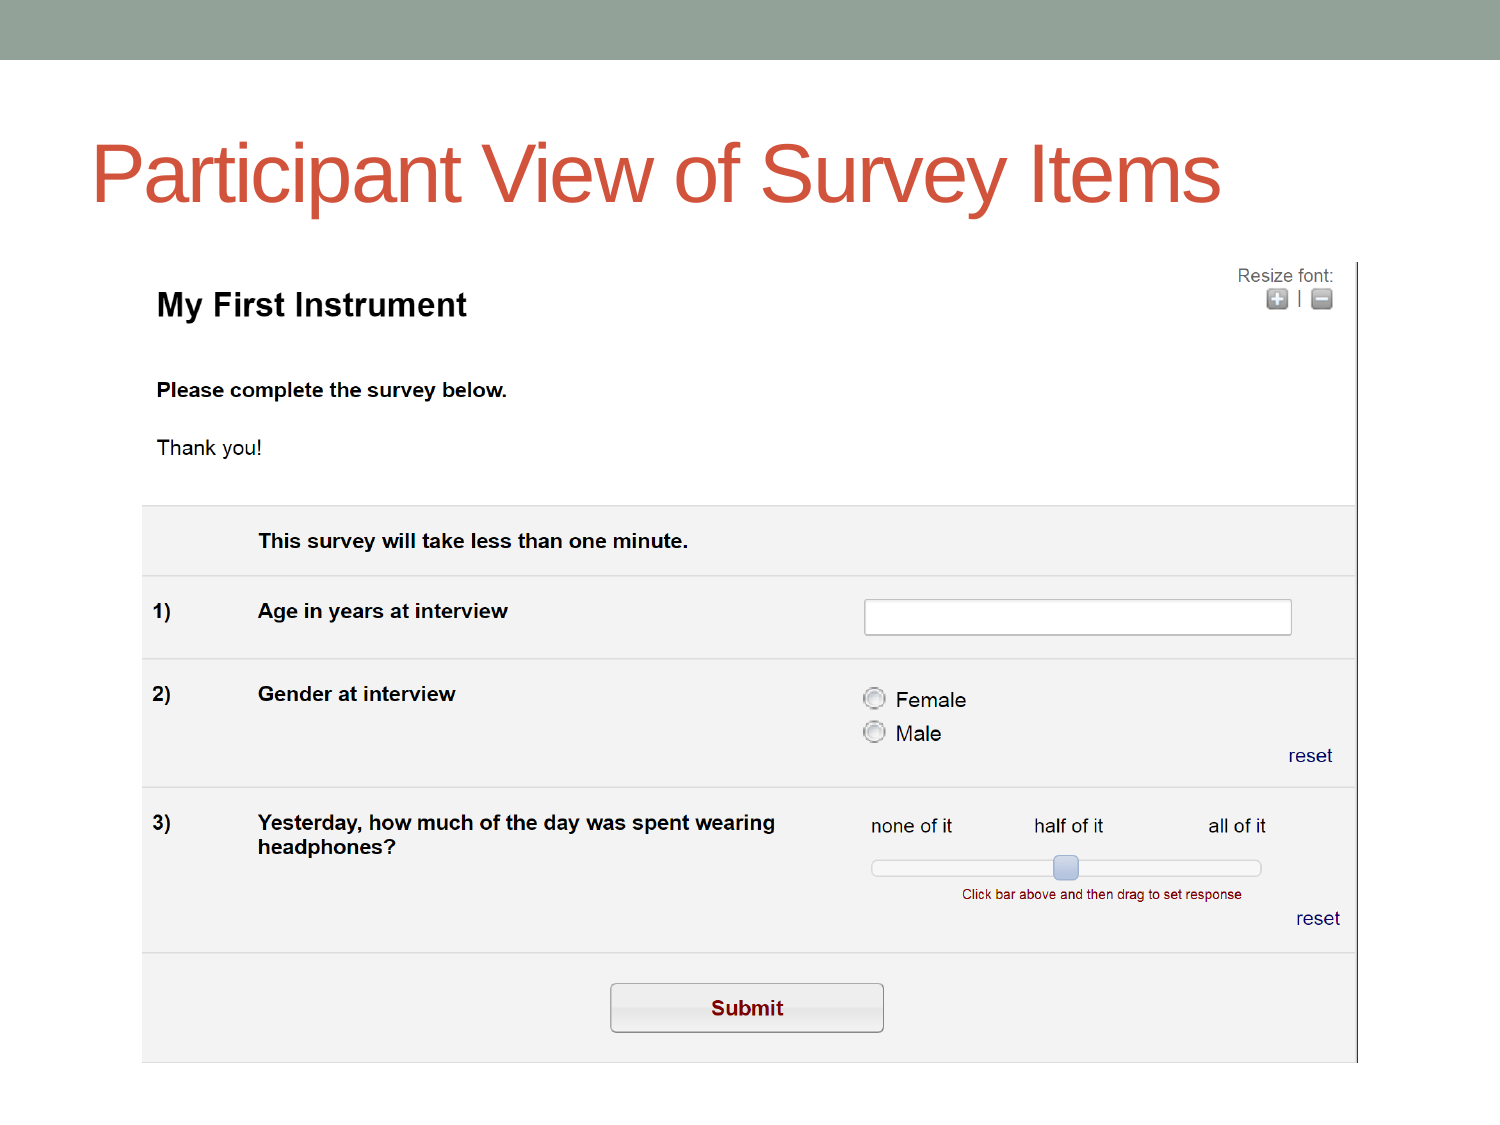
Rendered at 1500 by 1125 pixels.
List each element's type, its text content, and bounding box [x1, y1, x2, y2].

title Participant View of Survey Items [75, 87, 1425, 250]
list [142, 262, 1358, 1063]
